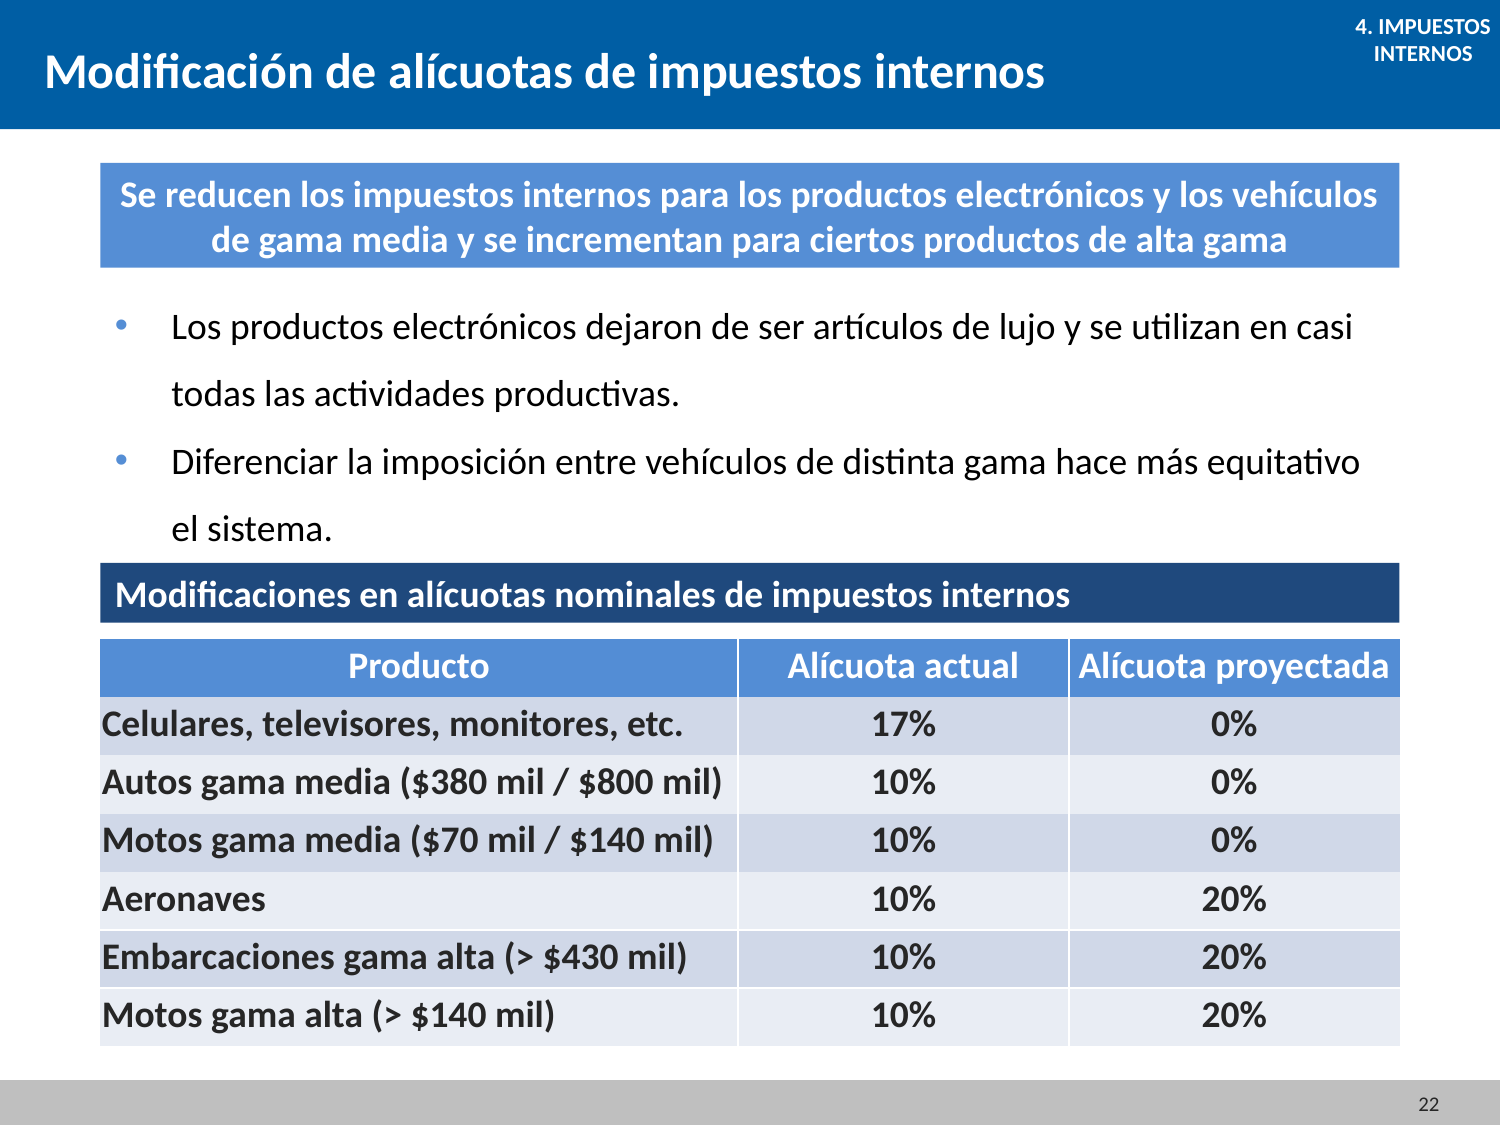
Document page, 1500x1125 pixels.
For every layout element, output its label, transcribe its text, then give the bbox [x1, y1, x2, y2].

table_cell 10% [739, 989, 1068, 1046]
table_cell 20% [1070, 872, 1400, 929]
table_cell 20% [1070, 931, 1400, 987]
table_cell 0% [1070, 697, 1400, 755]
table_cell Motos gama alta (> $140 mil) [100, 989, 737, 1046]
text_box Modificación de alícuotas de impuestos internos [29, 30, 1388, 106]
table_cell 10% [739, 814, 1068, 872]
table_header Alícuota actual [739, 639, 1068, 697]
table_cell 10% [739, 872, 1068, 929]
table_cell 20% [1070, 989, 1400, 1046]
table_cell Motos gama media ($70 mil / $140 mil) [100, 814, 737, 872]
table_cell 0% [1070, 814, 1400, 872]
text_box 4. IMPUESTOS INTERNOS [1328, 4, 1500, 74]
table_cell 10% [739, 755, 1068, 814]
table_cell Embarcaciones gama alta (> $430 mil) [100, 931, 737, 987]
text_box Modificaciones en alícuotas nominales de impuestos internos [100, 562, 1400, 623]
table_cell Aeronaves [100, 872, 737, 929]
text_box Se reducen los impuestos internos para los productos electrónicos y los vehículos de gama media y se incrementan para ciertos productos de alta gama [100, 162, 1400, 268]
table_cell Celulares, televisores, monitores, etc. [100, 697, 737, 755]
table_header Producto [100, 639, 737, 697]
table_cell 10% [739, 931, 1068, 987]
text_box Los productos electrónicos dejaron de ser artículos de lujo y se utilizan en casi todas las actividades productivas. Diferenciar la imposición entre vehículos de distinta gama hace más equitativo el sistema. [100, 271, 1400, 557]
table_cell 17% [739, 697, 1068, 755]
table_cell Autos gama media ($380 mil / $800 mil) [100, 755, 737, 814]
table_header Alícuota proyectada [1070, 639, 1400, 697]
table_cell 0% [1070, 755, 1400, 814]
slide_number 22 [1104, 1073, 1455, 1125]
